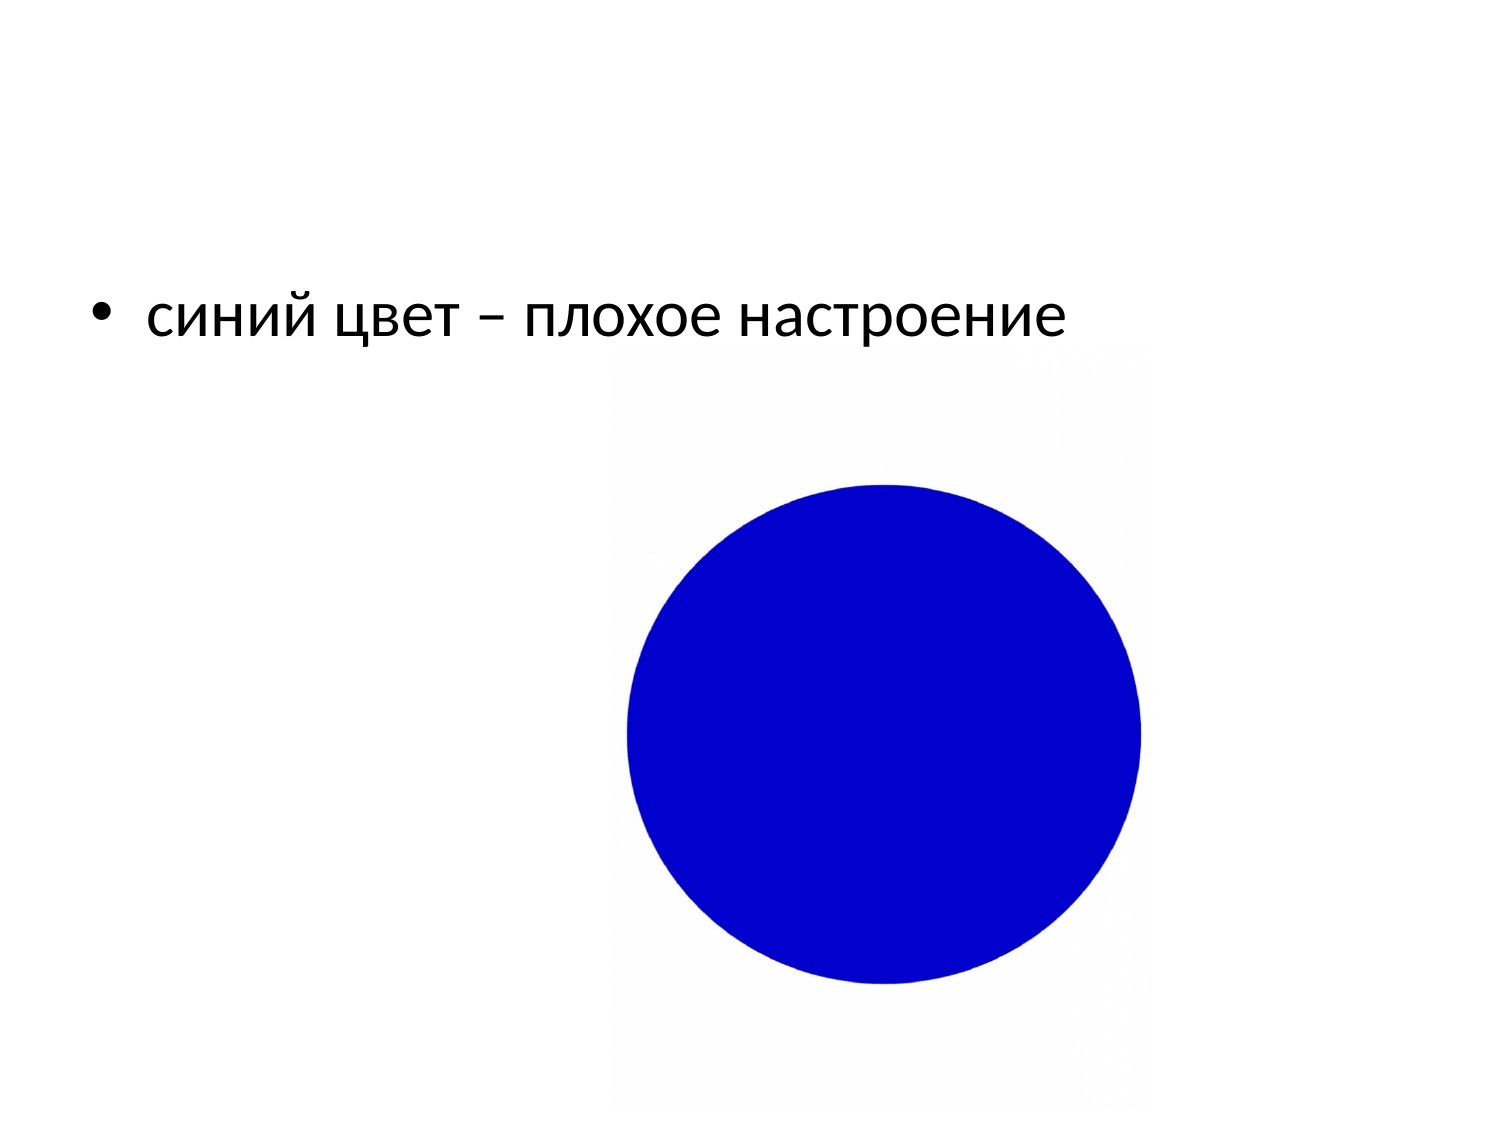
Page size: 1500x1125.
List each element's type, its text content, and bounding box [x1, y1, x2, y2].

list синий цвет – плохое настроение [75, 262, 1425, 1005]
picture [609, 349, 1152, 1109]
